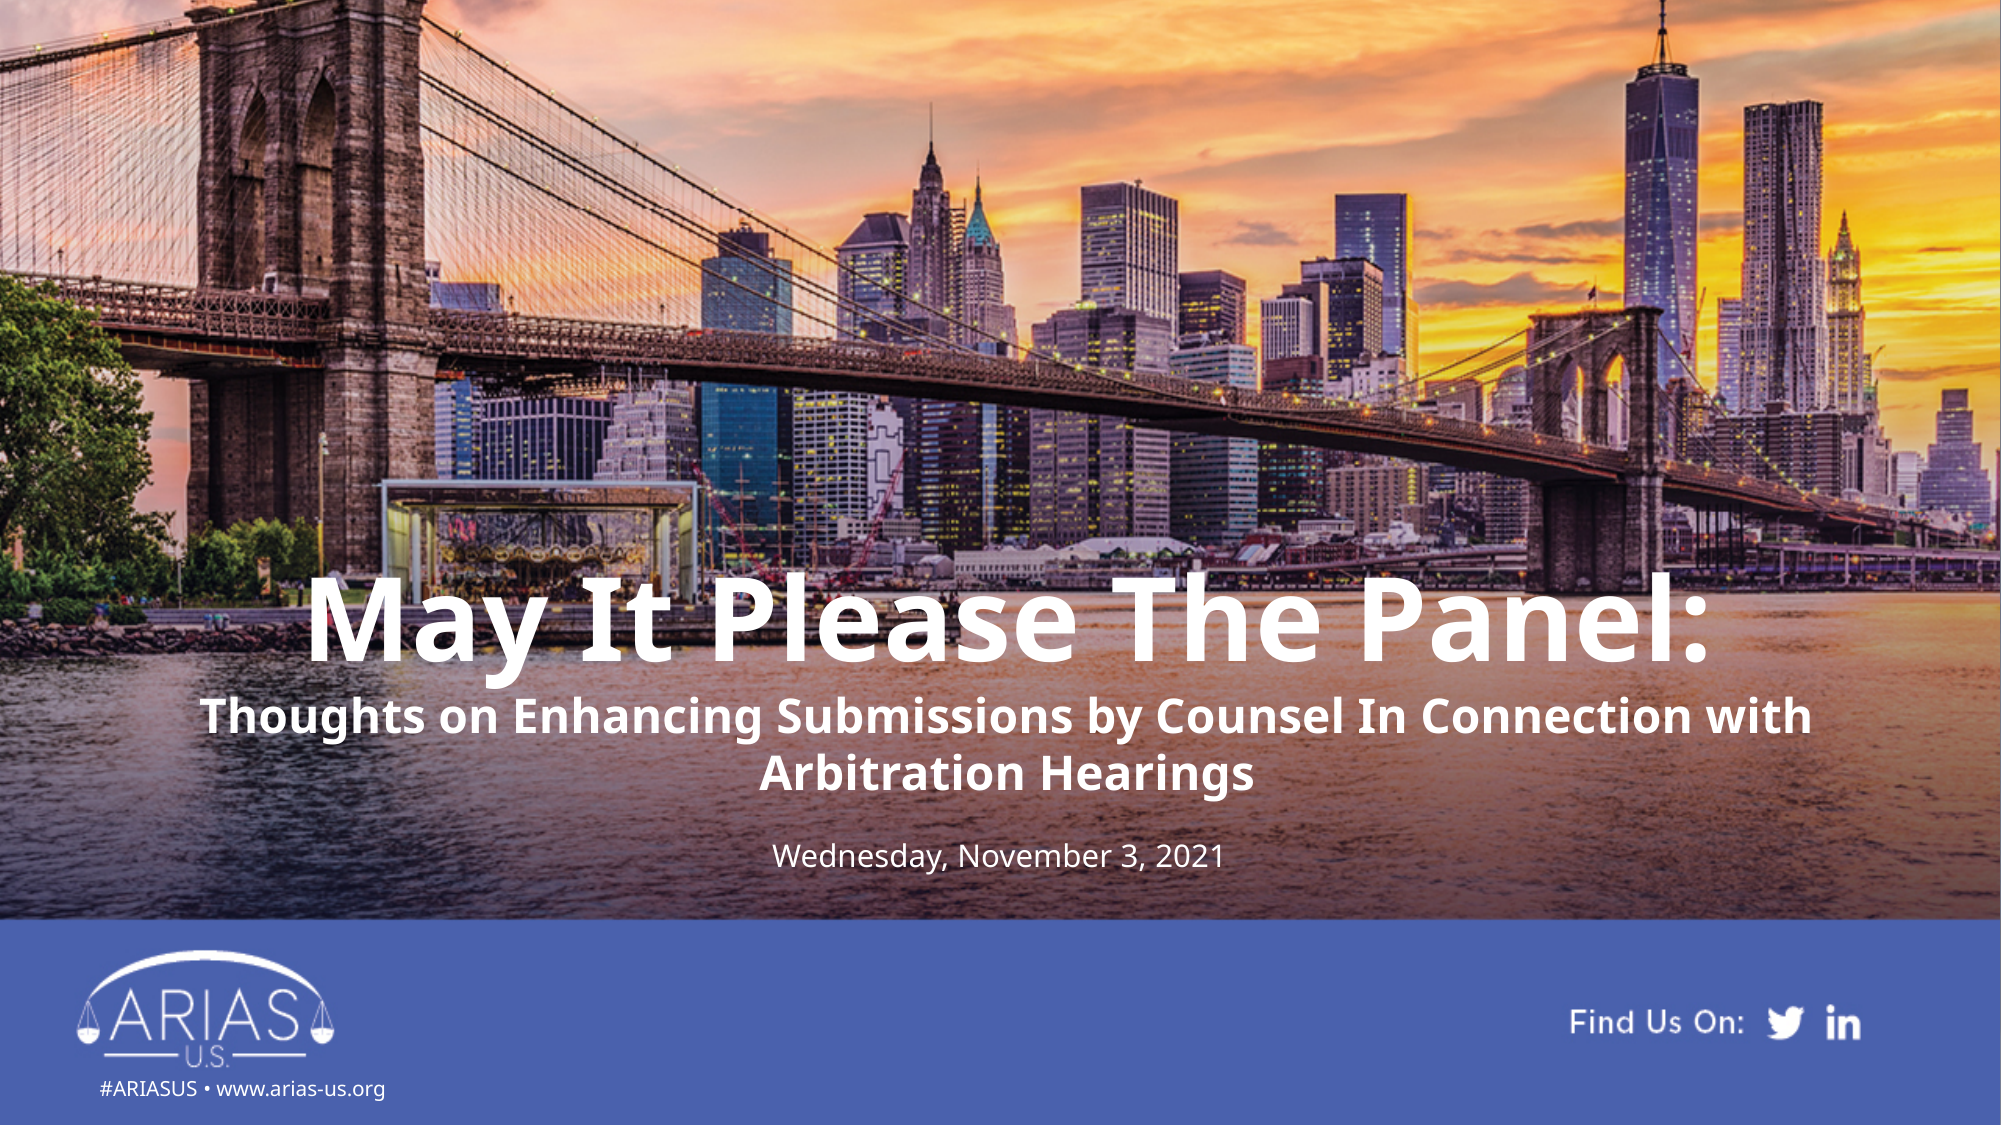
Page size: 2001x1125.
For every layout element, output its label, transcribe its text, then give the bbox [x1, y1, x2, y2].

list Wednesday, November 3, 2021 [88, 828, 1912, 936]
picture [0, 0, 2000, 1125]
title May It Please The Panel: Thoughts on Enhancing Submissions by Counsel In Connection with Arbitration Hearings [48, 398, 1966, 808]
text_box #ARIASUS • www.arias-us.org [84, 1042, 524, 1125]
